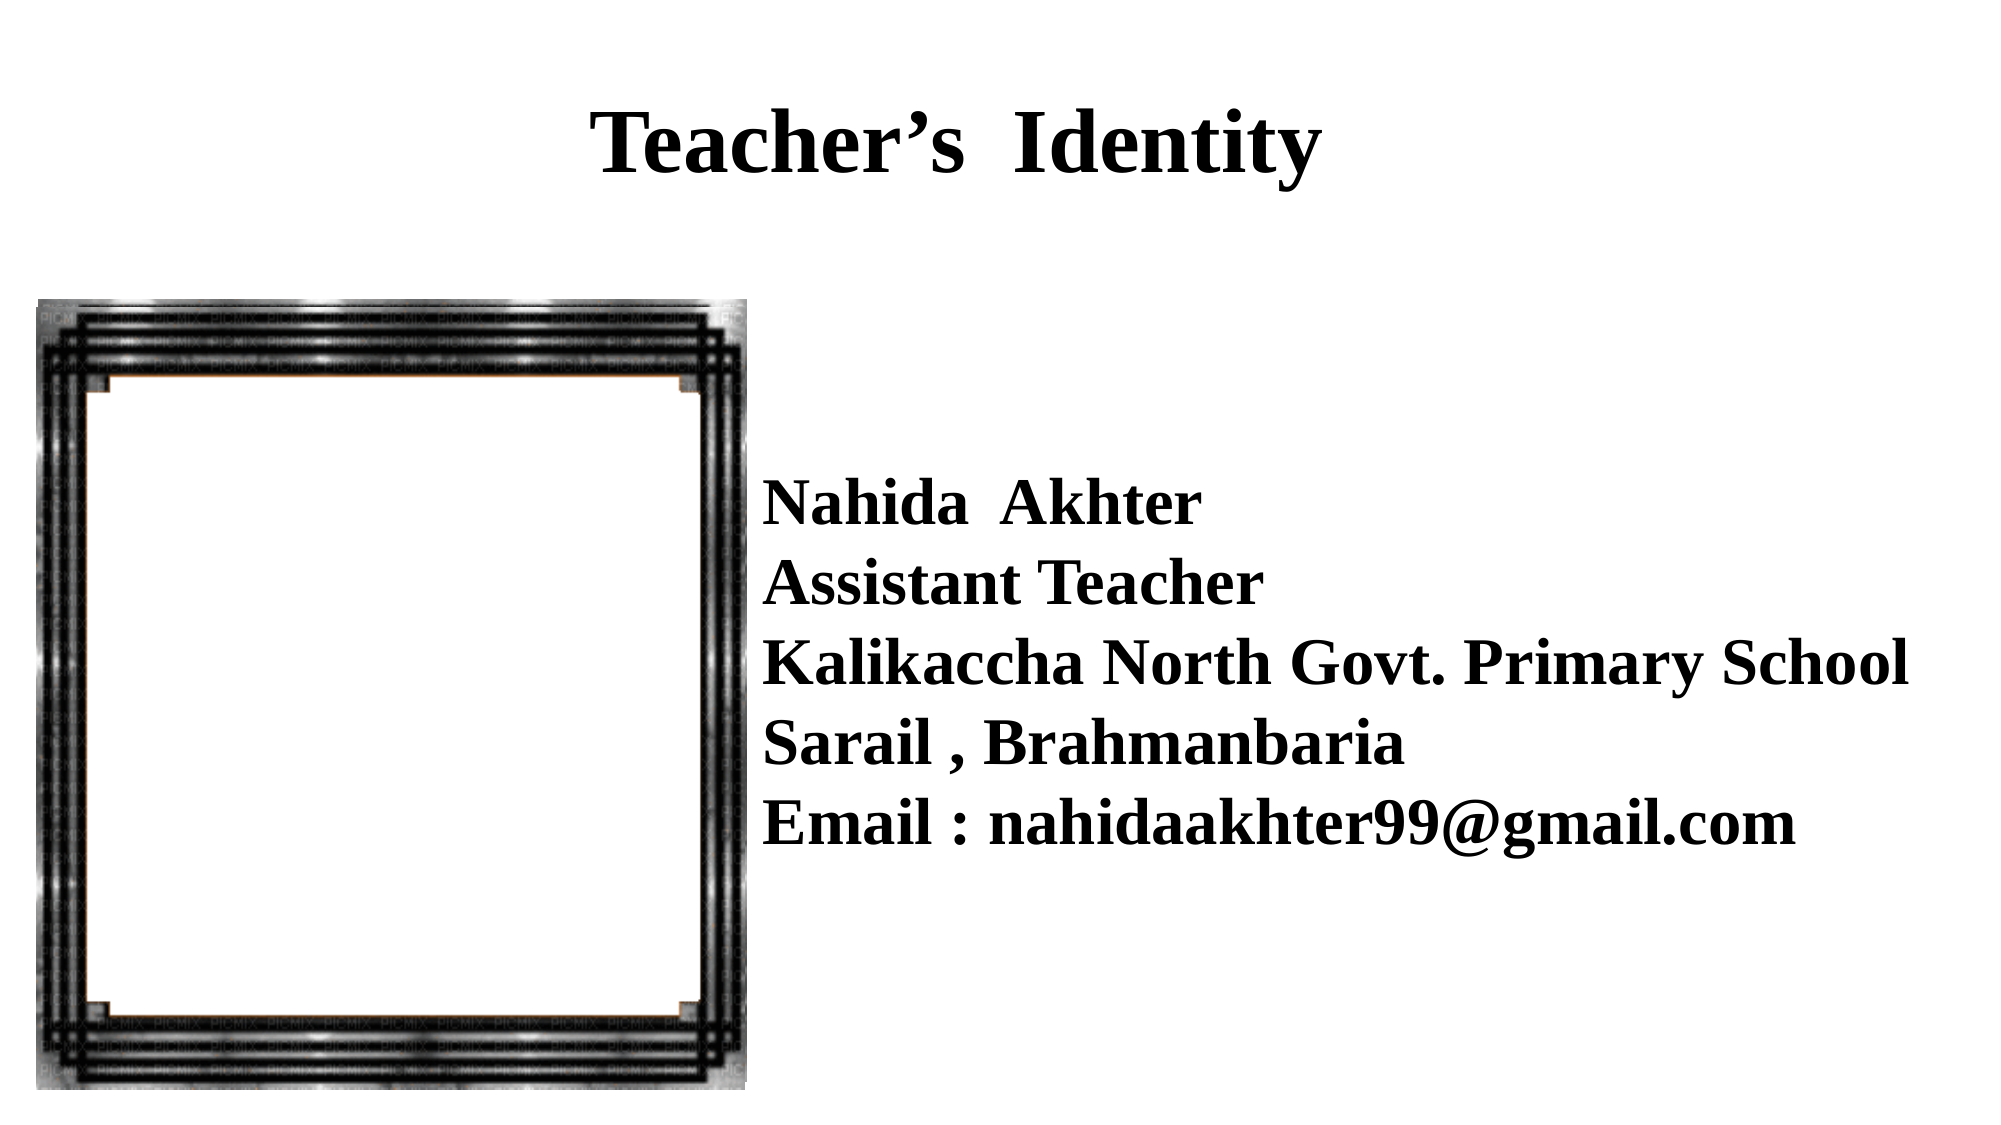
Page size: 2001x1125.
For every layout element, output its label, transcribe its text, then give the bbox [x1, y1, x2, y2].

text_box Nahida Akhter Assistant Teacher Kalikaccha North Govt. Primary School Sarail , Brahmanbaria Email : nahidaakhter99@gmail.com [747, 450, 1963, 865]
text_box Teacher’s Identity [574, 73, 1688, 199]
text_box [36, 299, 747, 1090]
